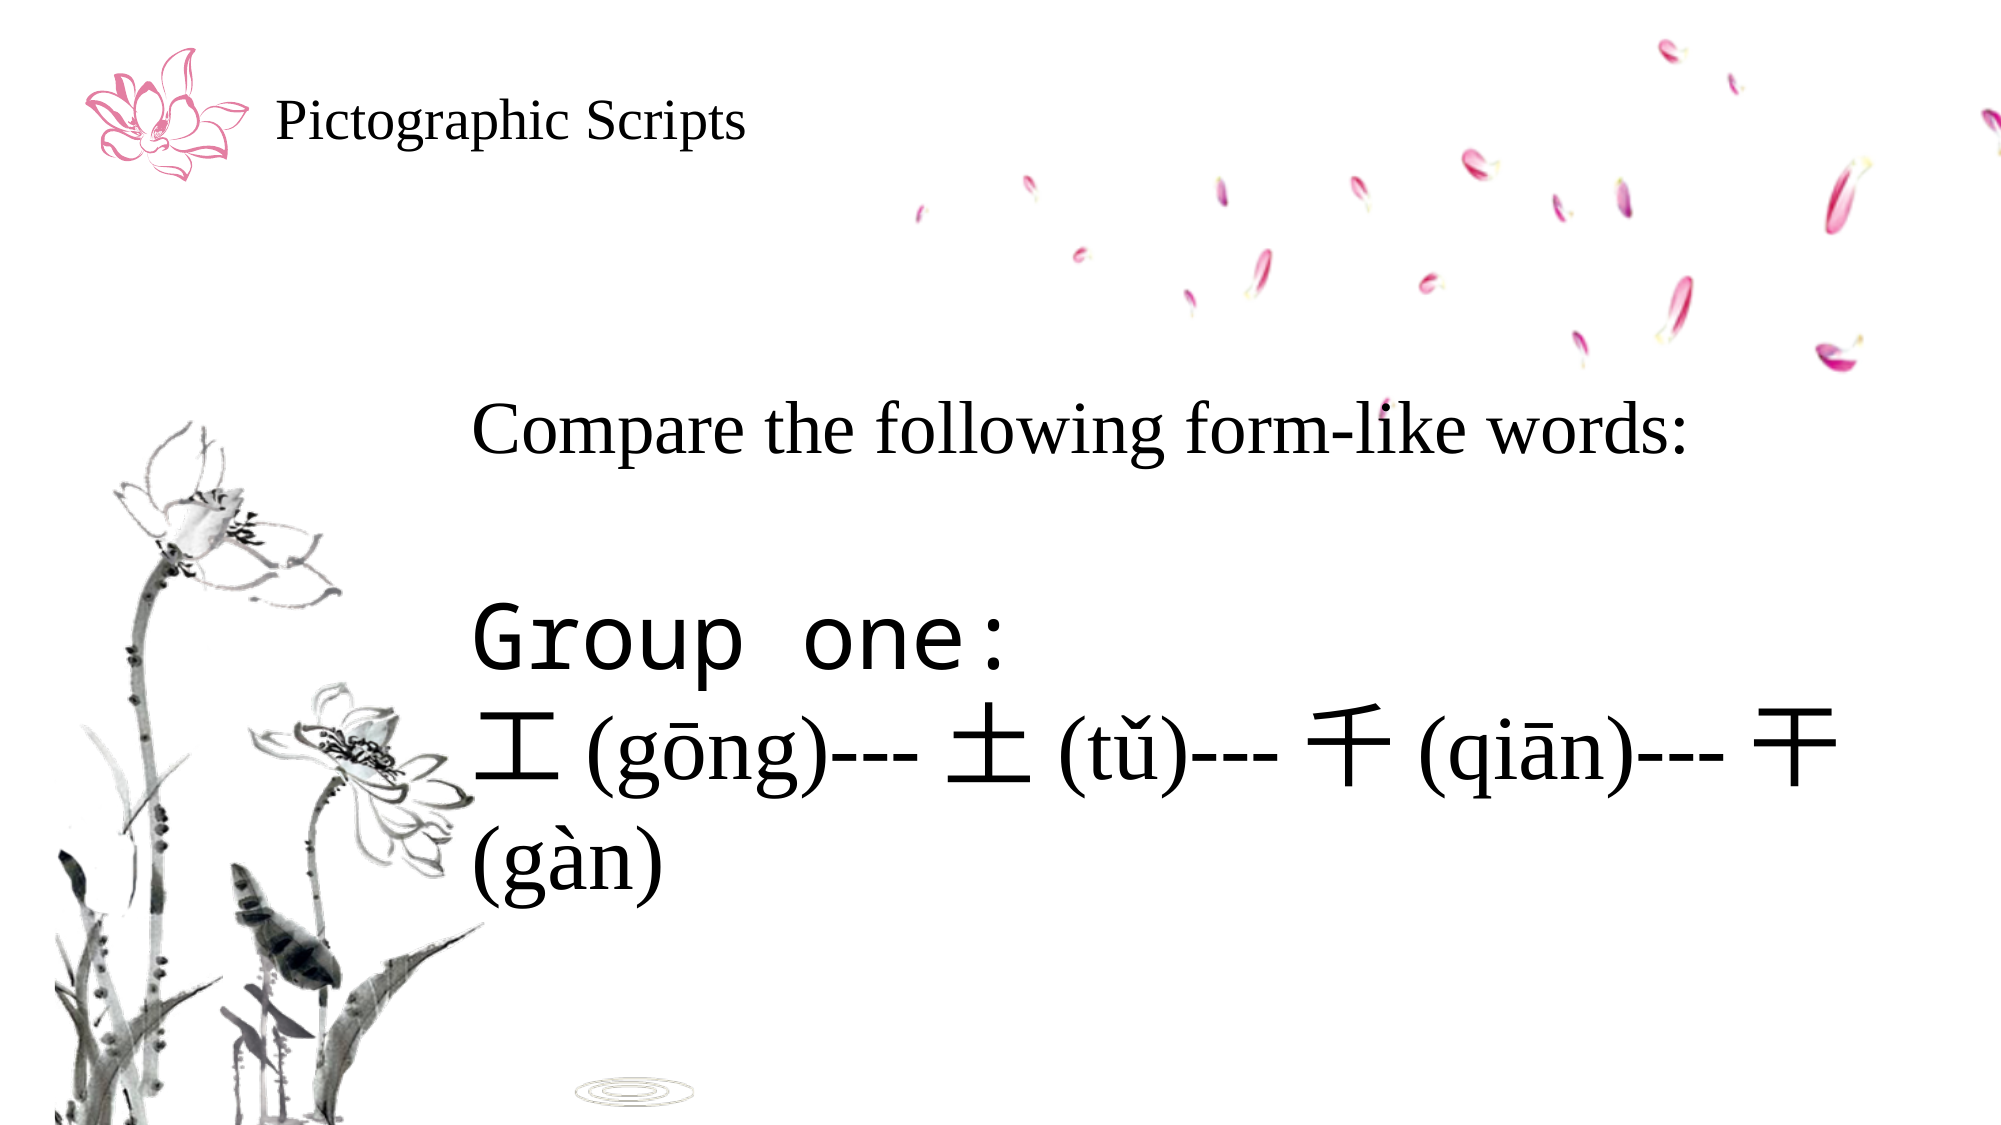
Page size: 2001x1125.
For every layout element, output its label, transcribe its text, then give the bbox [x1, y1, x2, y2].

text_box Compare the following form-like words: Group one: 工(gōng)---土(tǔ)---千(qiān)---干(gàn) [456, 370, 1954, 916]
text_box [83, 43, 250, 183]
text_box Pictographic Scripts [260, 73, 792, 159]
picture [54, 403, 695, 1125]
picture [792, 0, 2001, 478]
